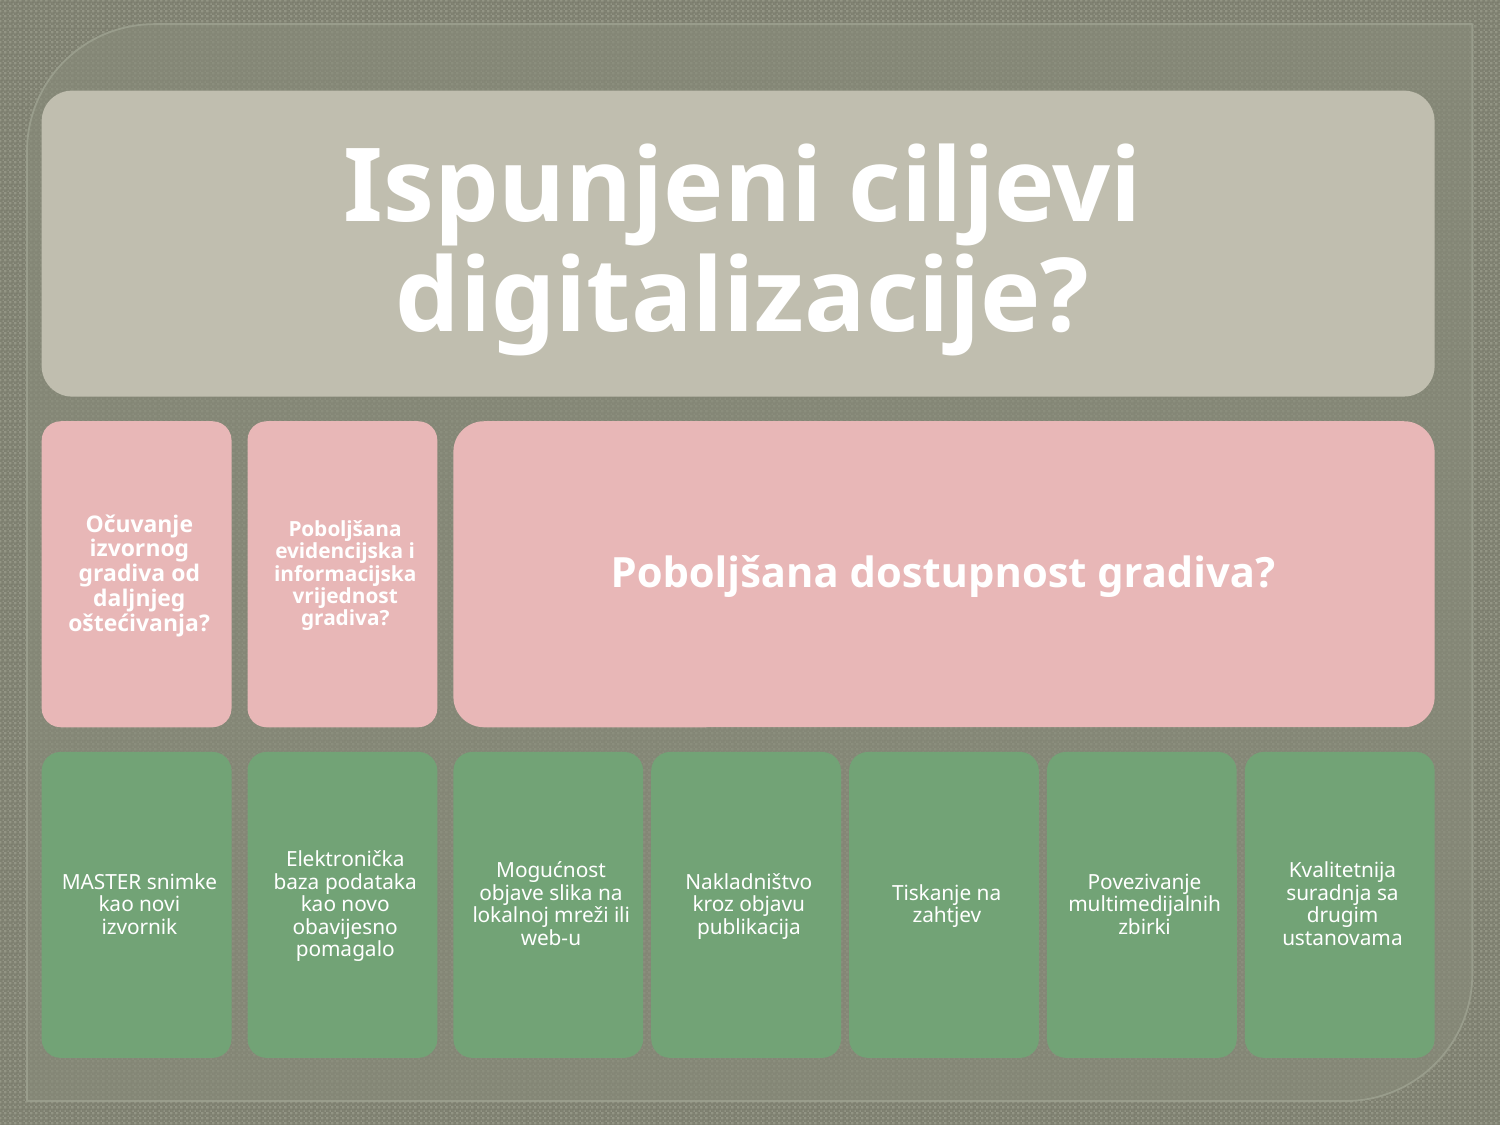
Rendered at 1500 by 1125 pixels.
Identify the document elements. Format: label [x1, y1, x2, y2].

list [41, 89, 1436, 1059]
